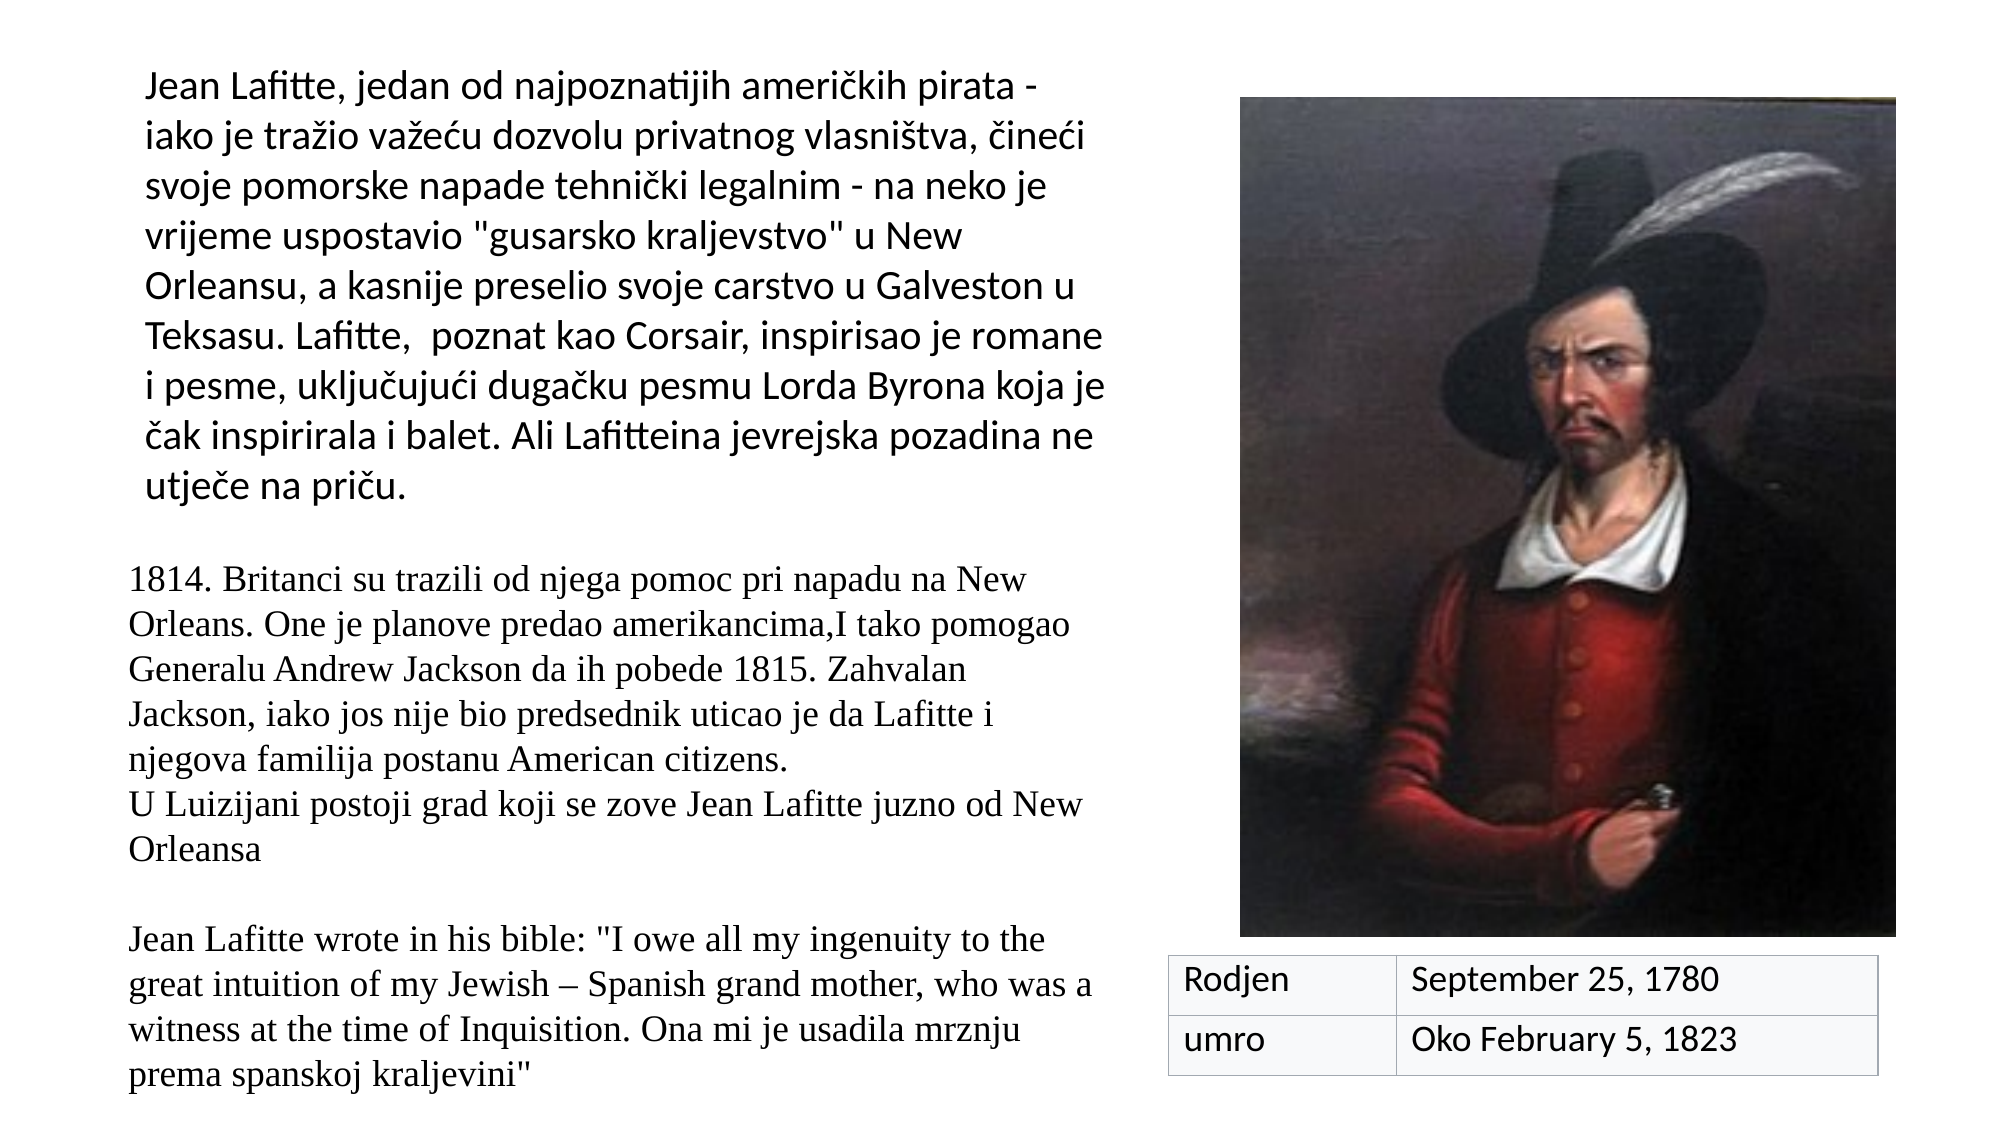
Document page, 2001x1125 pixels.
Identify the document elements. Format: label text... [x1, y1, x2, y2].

table_cell Oko February 5, 1823 [1397, 1016, 1877, 1075]
text_box Jean Lafitte, jedan od najpoznatijih američkih pirata - iako je tražio važeću dozvolu privatnog vlasništva, čineći svoje pomorske napade tehnički legalnim - na neko je vrijeme uspostavio "gusarsko kraljevstvo" u New Orleansu, a kasnije preselio svoje carstvo u Galveston u Teksasu. Lafitte, poznat kao Corsair, inspirisao je romane i pesme, uključujući dugačku pesmu Lorda Byrona koja je čak inspirirala i balet. Ali Lafitteina jevrejska pozadina ne utječe na priču. [130, 0, 1131, 565]
table_cell umro [1169, 1016, 1396, 1075]
table_header September 25, 1780 [1397, 956, 1877, 1015]
text_box 1814. Britanci su trazili od njega pomoc pri napadu na New Orleans. One je planove predao amerikancima,I tako pomogao Generalu Andrew Jackson da ih pobede 1815. Zahvalan Jackson, iako jos nije bio predsednik uticao je da Lafitte i njegova familija postanu American citizens. U Luizijani postoji grad koji se zove Jean Lafitte juzno od New Orleansa Jean Lafitte wrote in his bible: "I owe all my ingenuity to the great intuition of my Jewish – Spanish grand mother, who was a witness at the time of Inquisition. Ona mi je usadila mrznju prema spanskoj kraljevini" [113, 546, 1114, 1102]
table_header Rodjen [1169, 956, 1396, 1015]
picture [1240, 96, 1896, 937]
